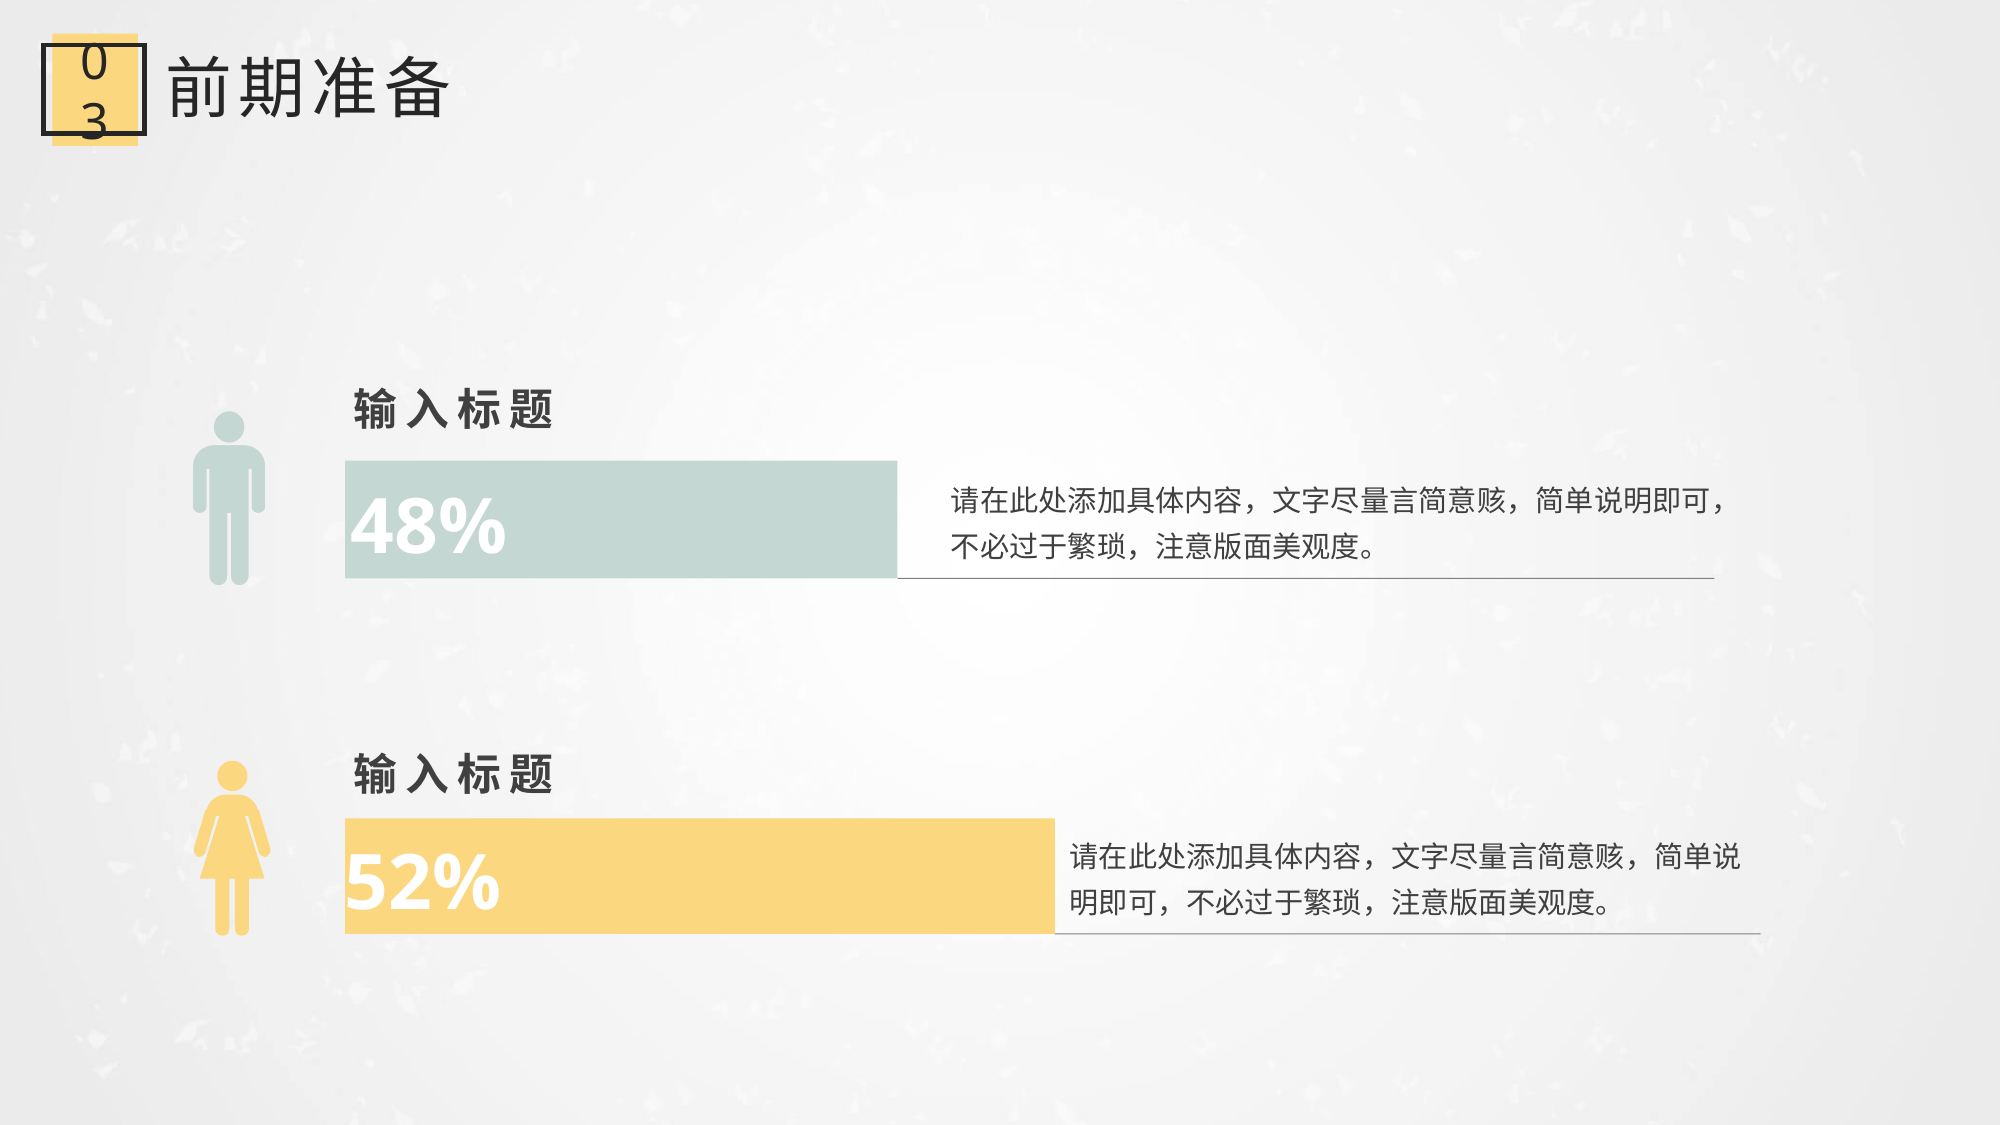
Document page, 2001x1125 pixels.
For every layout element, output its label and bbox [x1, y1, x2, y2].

picture [0, 0, 2000, 1125]
text_box [193, 760, 272, 936]
text_box [193, 411, 265, 585]
text_box [334, 373, 1742, 579]
text_box [334, 739, 1765, 934]
text_box [43, 33, 145, 146]
